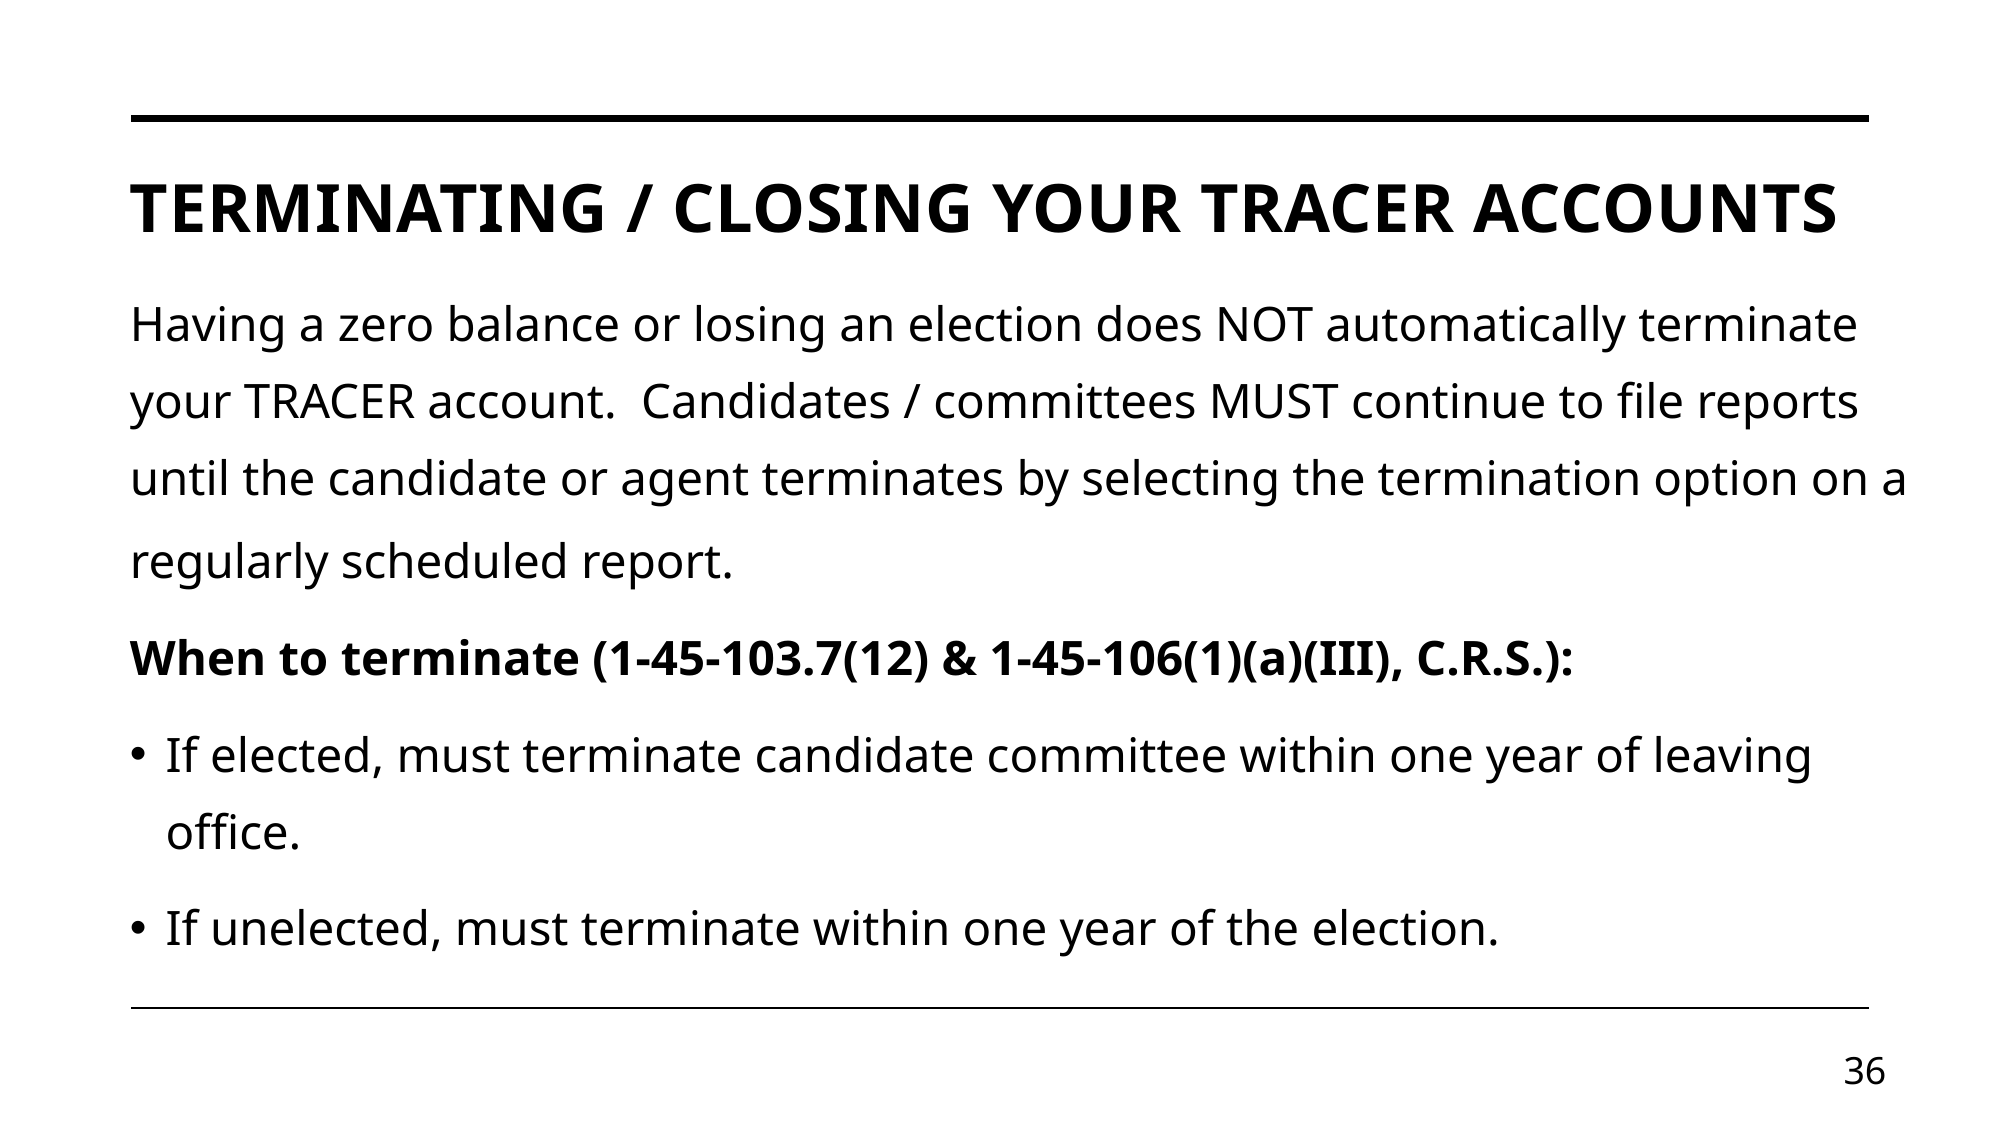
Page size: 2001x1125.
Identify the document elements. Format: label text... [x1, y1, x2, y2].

list Having a zero balance or losing an election does NOT automatically terminate your TRACER account. Candidates / committees MUST continue to file reports until the candidate or agent terminates by selecting the termination option on a regularly scheduled report. When to terminate (1-45-103.7(12) & 1-45-106(1)(a)(III), C.R.S.): If elected, must terminate candidate committee within one year of leaving office. If unelected, must terminate within one year of the election. [114, 267, 1936, 967]
title Terminating / closing your TRACER accounts [114, 158, 1869, 267]
slide_number 36 [1791, 1042, 1902, 1103]
